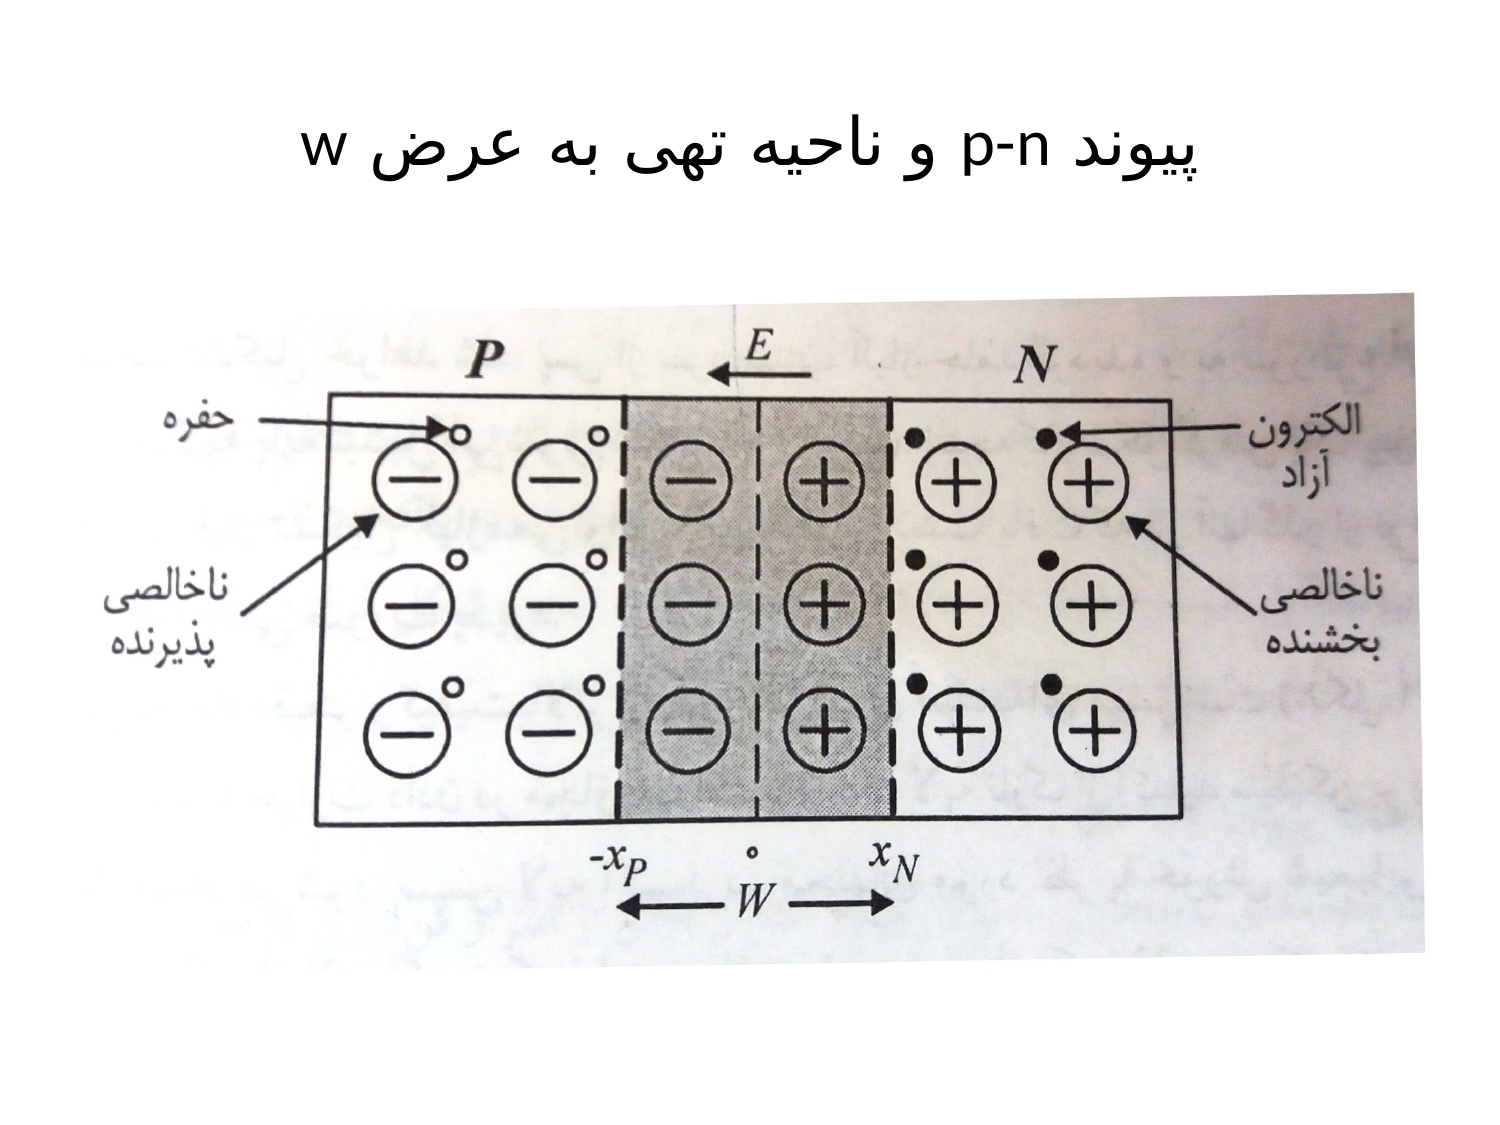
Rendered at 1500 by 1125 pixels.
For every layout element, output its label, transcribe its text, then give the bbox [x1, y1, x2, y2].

title پیوند p-n و ناحیه تهی به عرض w [75, 45, 1425, 233]
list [74, 291, 1426, 976]
